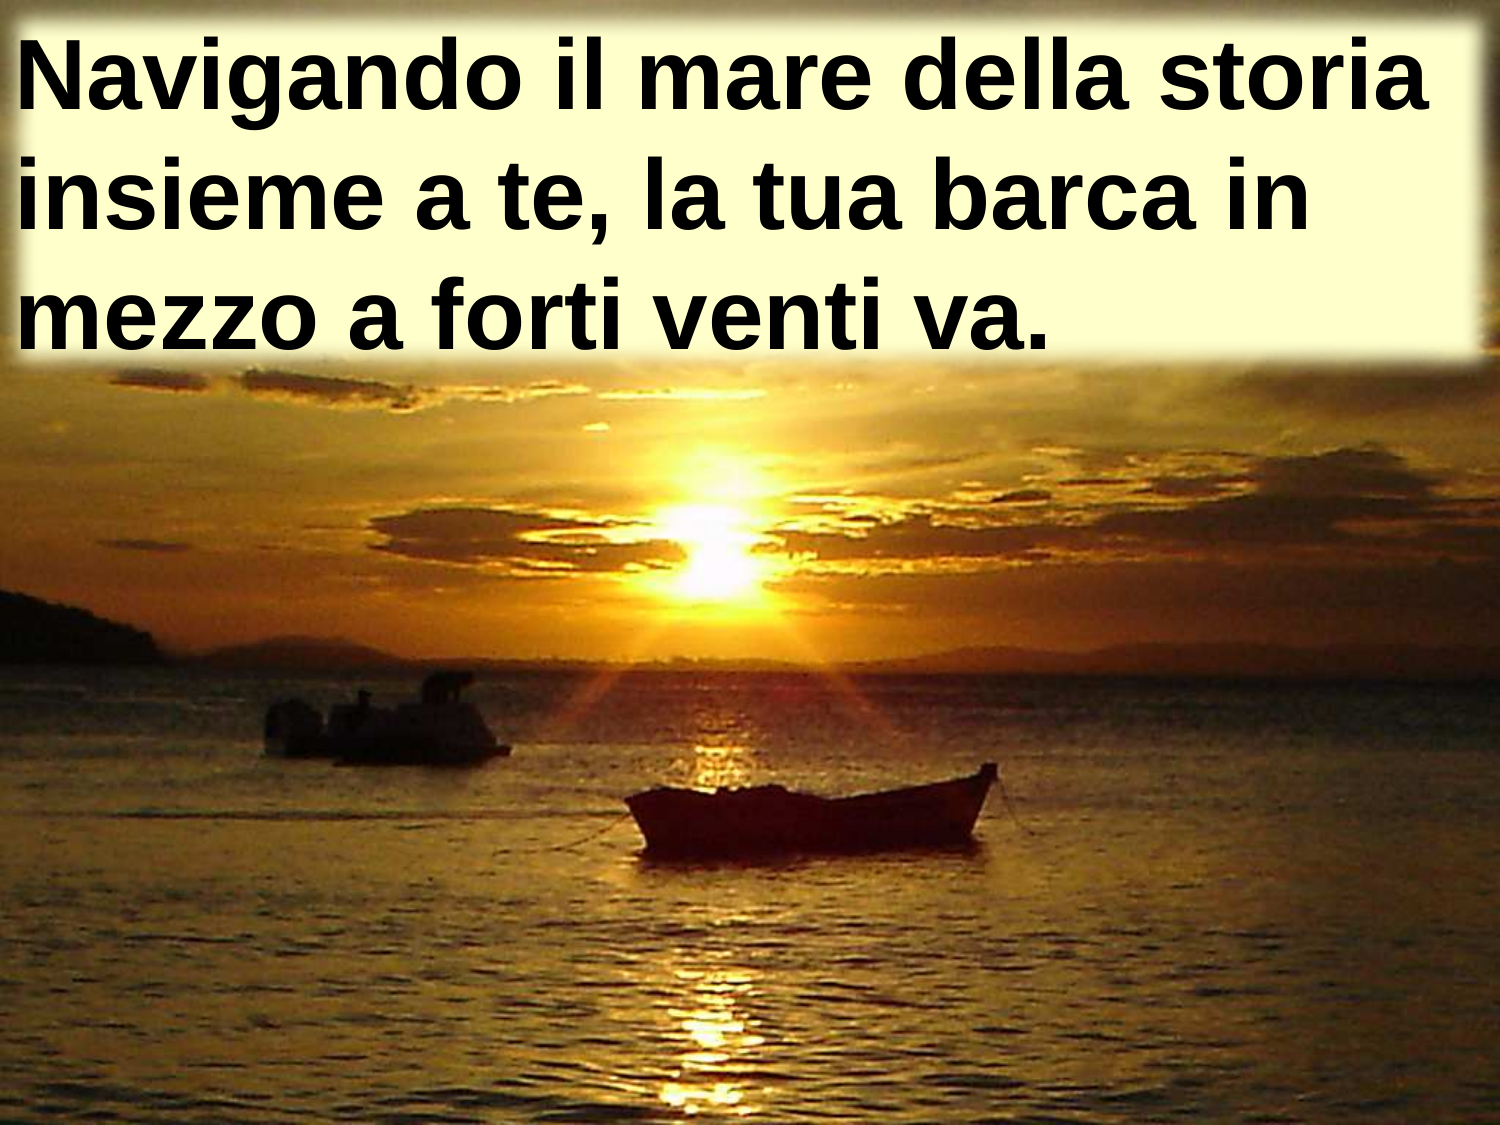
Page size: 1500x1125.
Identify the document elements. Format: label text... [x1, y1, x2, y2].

picture [0, 0, 1500, 1125]
text_box Navigando il mare della storia insieme a te, la tua barca in mezzo a forti venti va. [34, 36, 1469, 344]
